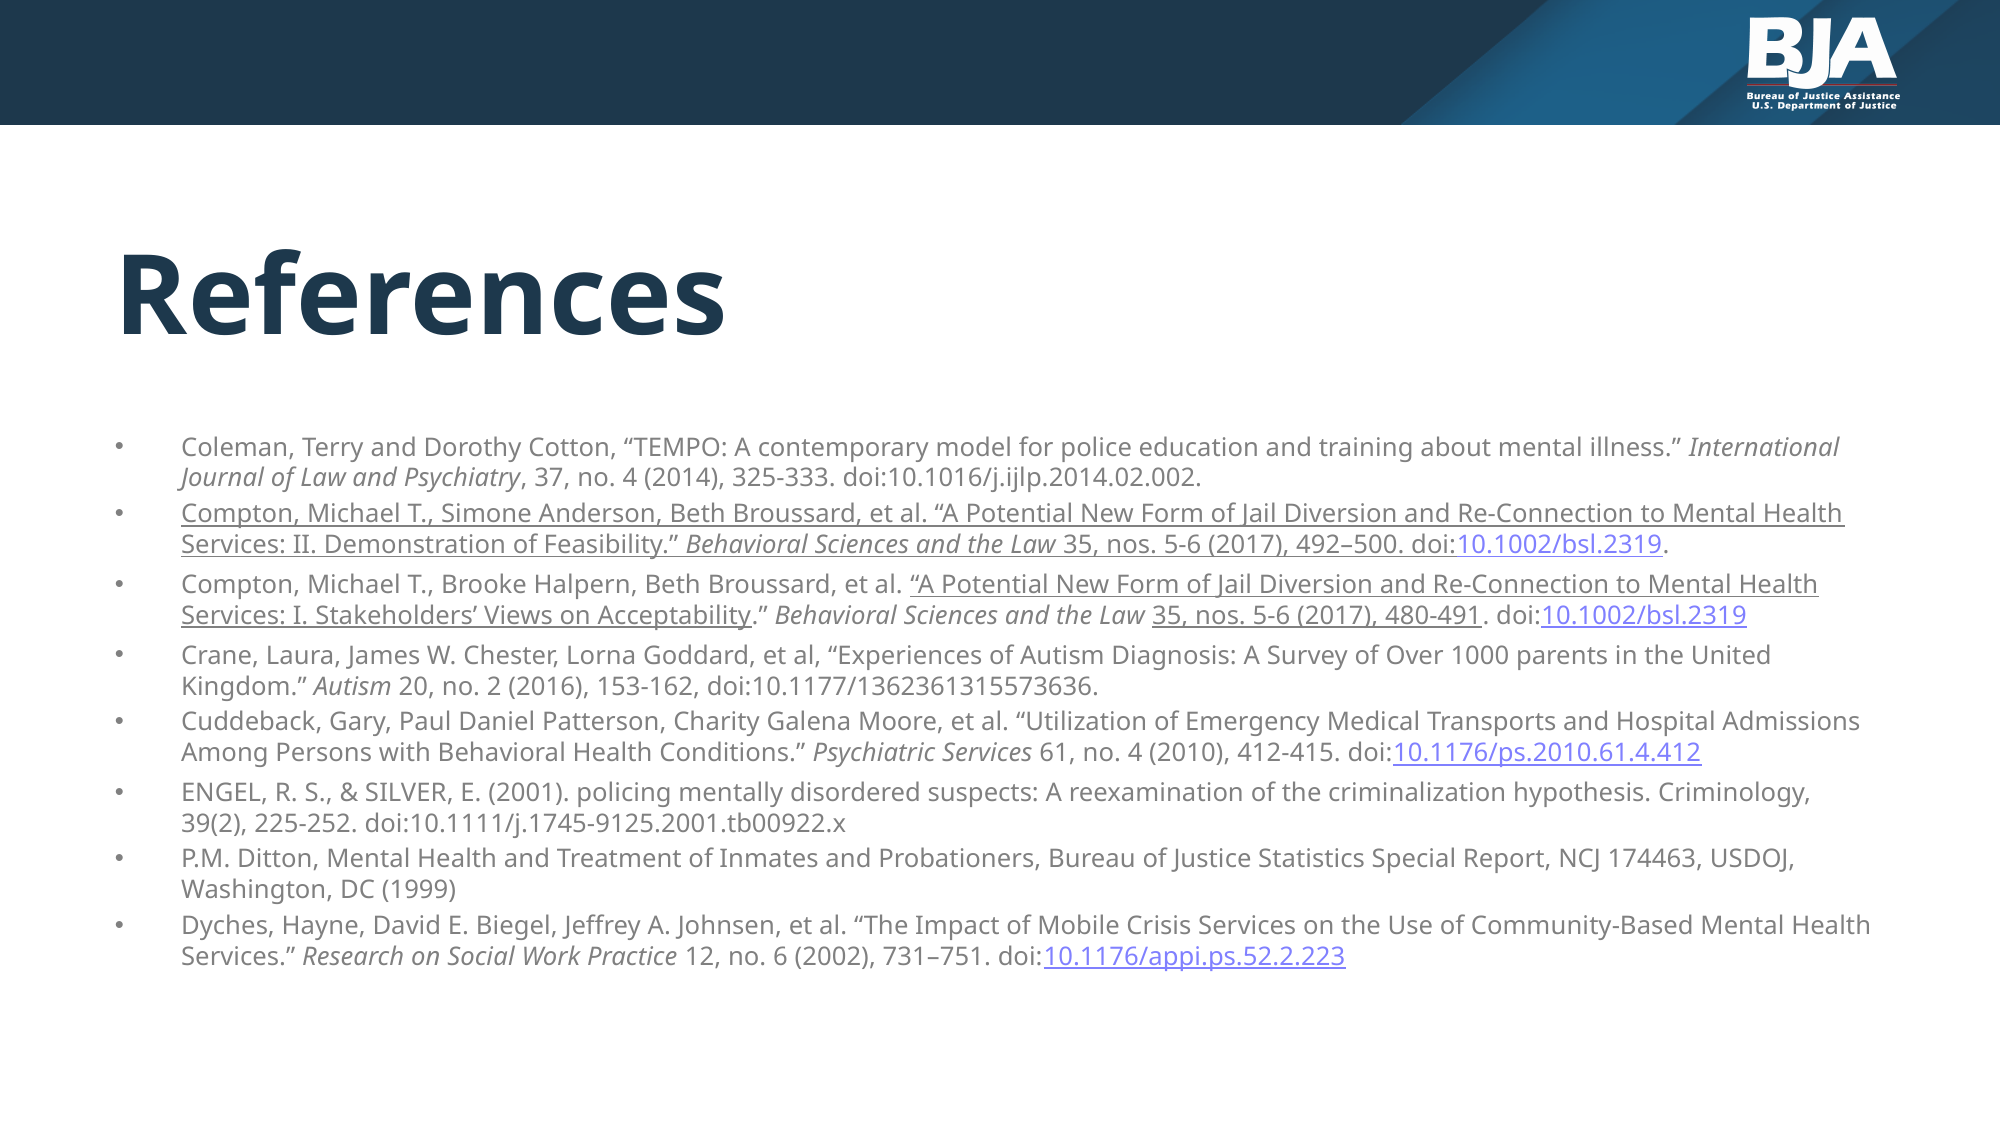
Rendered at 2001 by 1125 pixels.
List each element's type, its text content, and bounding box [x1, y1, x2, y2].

title References [99, 196, 1900, 384]
picture [0, 0, 2000, 125]
list Coleman, Terry and Dorothy Cotton, “TEMPO: A contemporary model for police education and training about mental illness.” International Journal of Law and Psychiatry, 37, no. 4 (2014), 325-333. doi:10.1016/j.ijlp.2014.02.002. Compton, Michael T., Simone Anderson, Beth Broussard, et al. “A Potential New Form of Jail Diversion and Re-Connection to Mental Health Services: II. Demonstration of Feasibility.” Behavioral Sciences and the Law 35, nos. 5-6 (2017), 492–500. doi:10.1002/bsl.2319. Compton, Michael T., Brooke Halpern, Beth Broussard, et al. “A Potential New Form of Jail Diversion and Re-Connection to Mental Health Services: I. Stakeholders’ Views on Acceptability.” Behavioral Sciences and the Law 35, nos. 5-6 (2017), 480-491. doi:10.1002/bsl.2319 Crane, Laura, James W. Chester, Lorna Goddard, et al, “Experiences of Autism Diagnosis: A Survey of Over 1000 parents in the United Kingdom.” Autism 20, no. 2 (2016), 153-162, doi:10.1177/1362361315573636. Cuddeback, Gary, Paul Daniel Patterson, Charity Galena Moore, et al. “Utilization of Emergency Medical Transports and Hospital Admissions Among Persons with Behavioral Health Conditions.” Psychiatric Services 61, no. 4 (2010), 412-415. doi:10.1176/ps.2010.61.4.412 ENGEL, R. S., & SILVER, E. (2001). policing mentally disordered suspects: A reexamination of the criminalization hypothesis. Criminology, 39(2), 225-252. doi:10.1111/j.1745-9125.2001.tb00922.x P.M. Ditton, Mental Health and Treatment of Inmates and Probationers, Bureau of Justice Statistics Special Report, NCJ 174463, USDOJ, Washington, DC (1999) Dyches, Hayne, David E. Biegel, Jeffrey A. Johnsen, et al. “The Impact of Mobile Crisis Services on the Use of Community-Based Mental Health Services.” Research on Social Work Practice 12, no. 6 (2002), 731–751. doi:10.1176/appi.ps.52.2.223 [99, 422, 1900, 1005]
